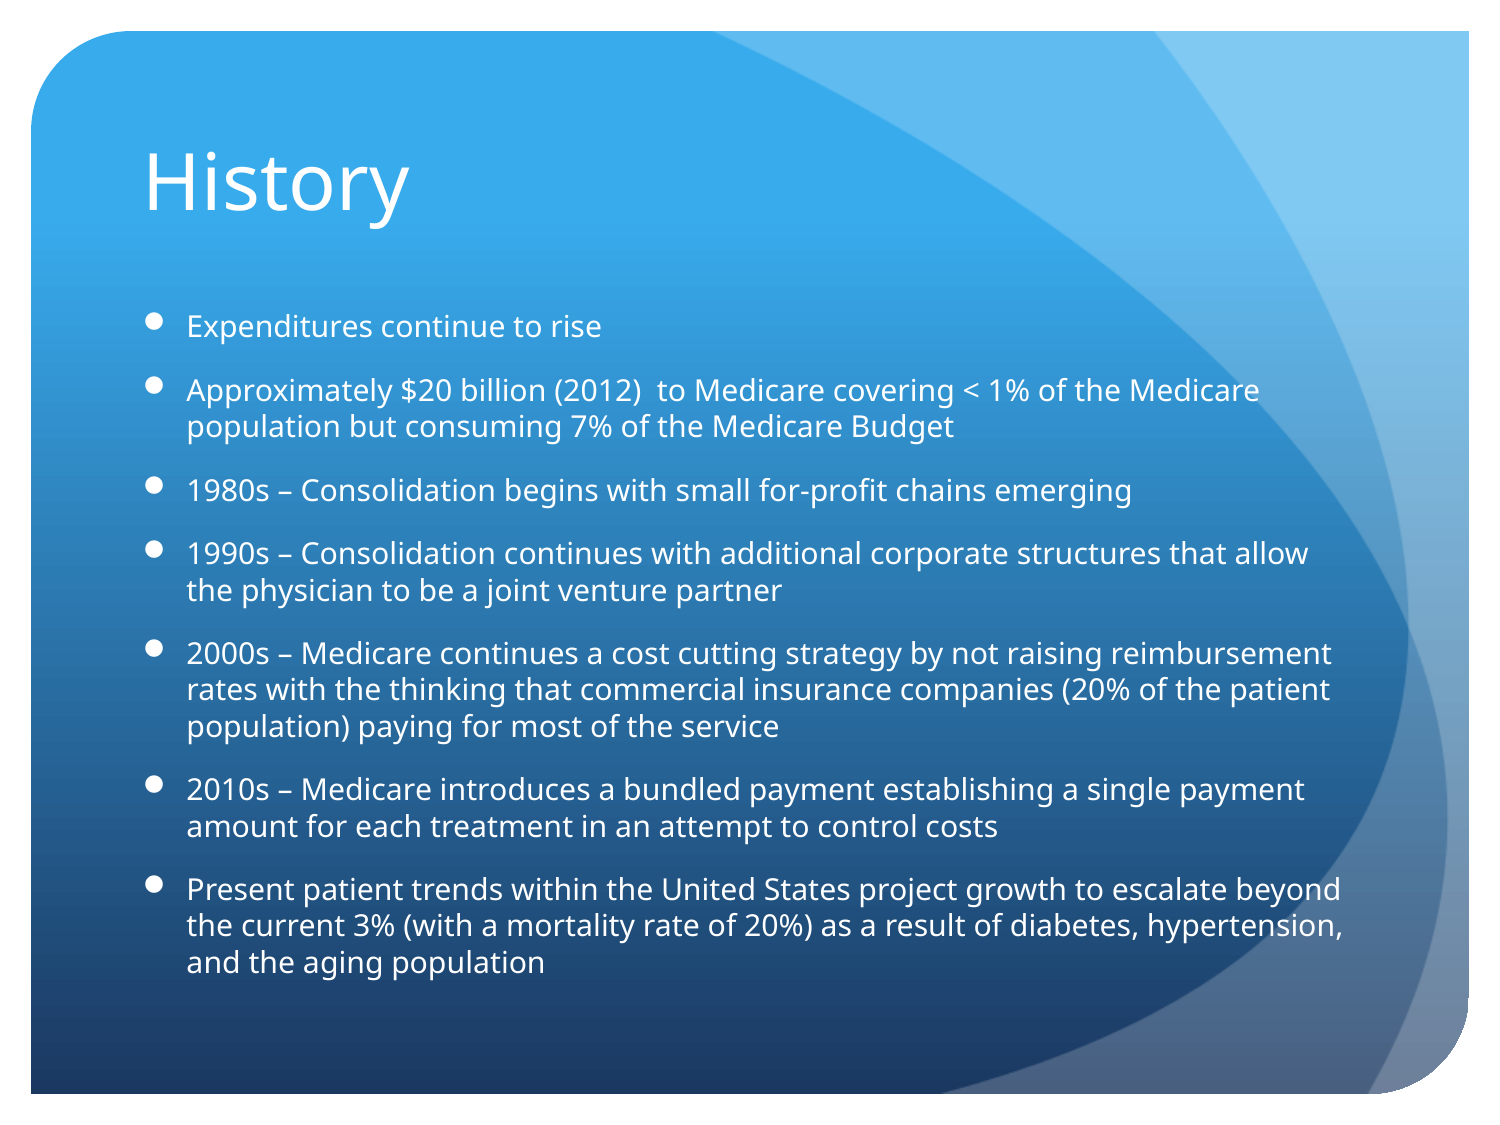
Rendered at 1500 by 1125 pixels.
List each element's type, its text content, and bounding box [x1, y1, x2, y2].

picture [24, 30, 1473, 1094]
title History [127, 62, 1372, 234]
list Expenditures continue to rise Approximately $20 billion (2012) to Medicare covering < 1% of the Medicare population but consuming 7% of the Medicare Budget 1980s – Consolidation begins with small for-profit chains emerging 1990s – Consolidation continues with additional corporate structures that allow the physician to be a joint venture partner 2000s – Medicare continues a cost cutting strategy by not raising reimbursement rates with the thinking that commercial insurance companies (20% of the patient population) paying for most of the service 2010s – Medicare introduces a bundled payment establishing a single payment amount for each treatment in an attempt to control costs Present patient trends within the United States project growth to escalate beyond the current 3% (with a mortality rate of 20%) as a result of diabetes, hypertension, and the aging population [127, 299, 1372, 991]
